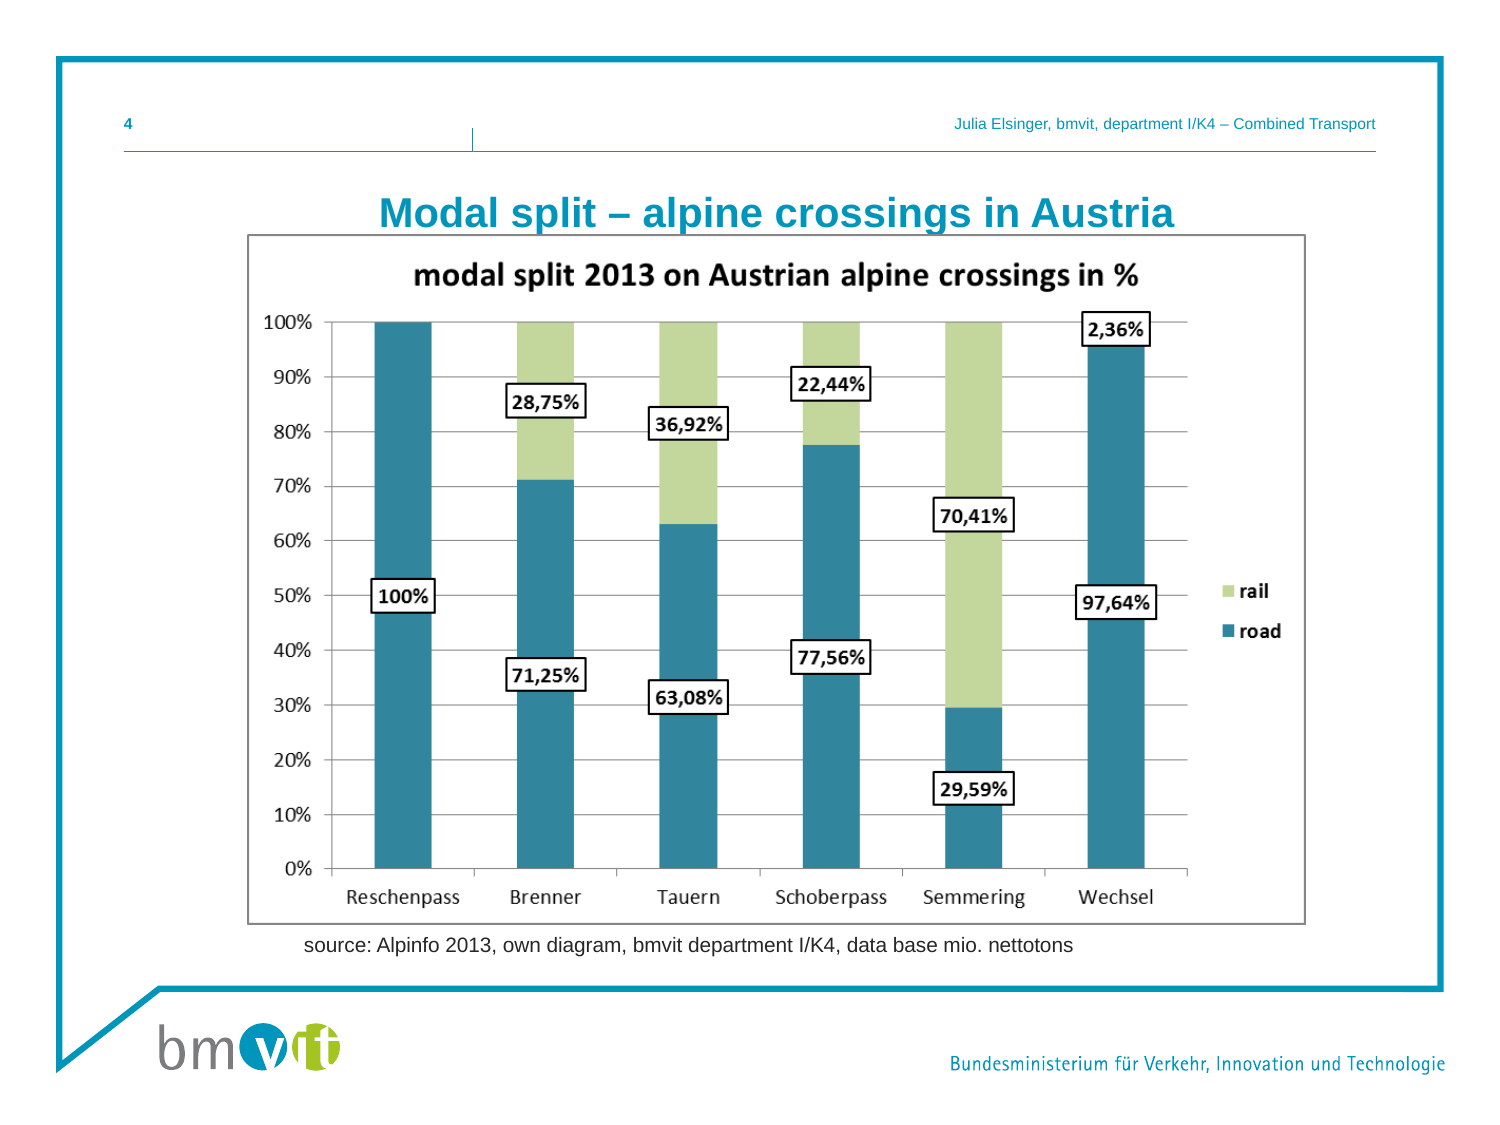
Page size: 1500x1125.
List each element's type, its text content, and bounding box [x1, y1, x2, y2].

slide_number 4 [123, 113, 160, 138]
text_box source: Alpinfo 2013, own diagram, bmvit department I/K4, data base mio. nettotons [289, 933, 1128, 965]
picture [247, 234, 1306, 925]
text_box Modal split – alpine crossings in Austria [345, 172, 1208, 232]
footer Julia Elsinger, bmvit, department I/K4 – Combined Transport [901, 113, 1376, 138]
